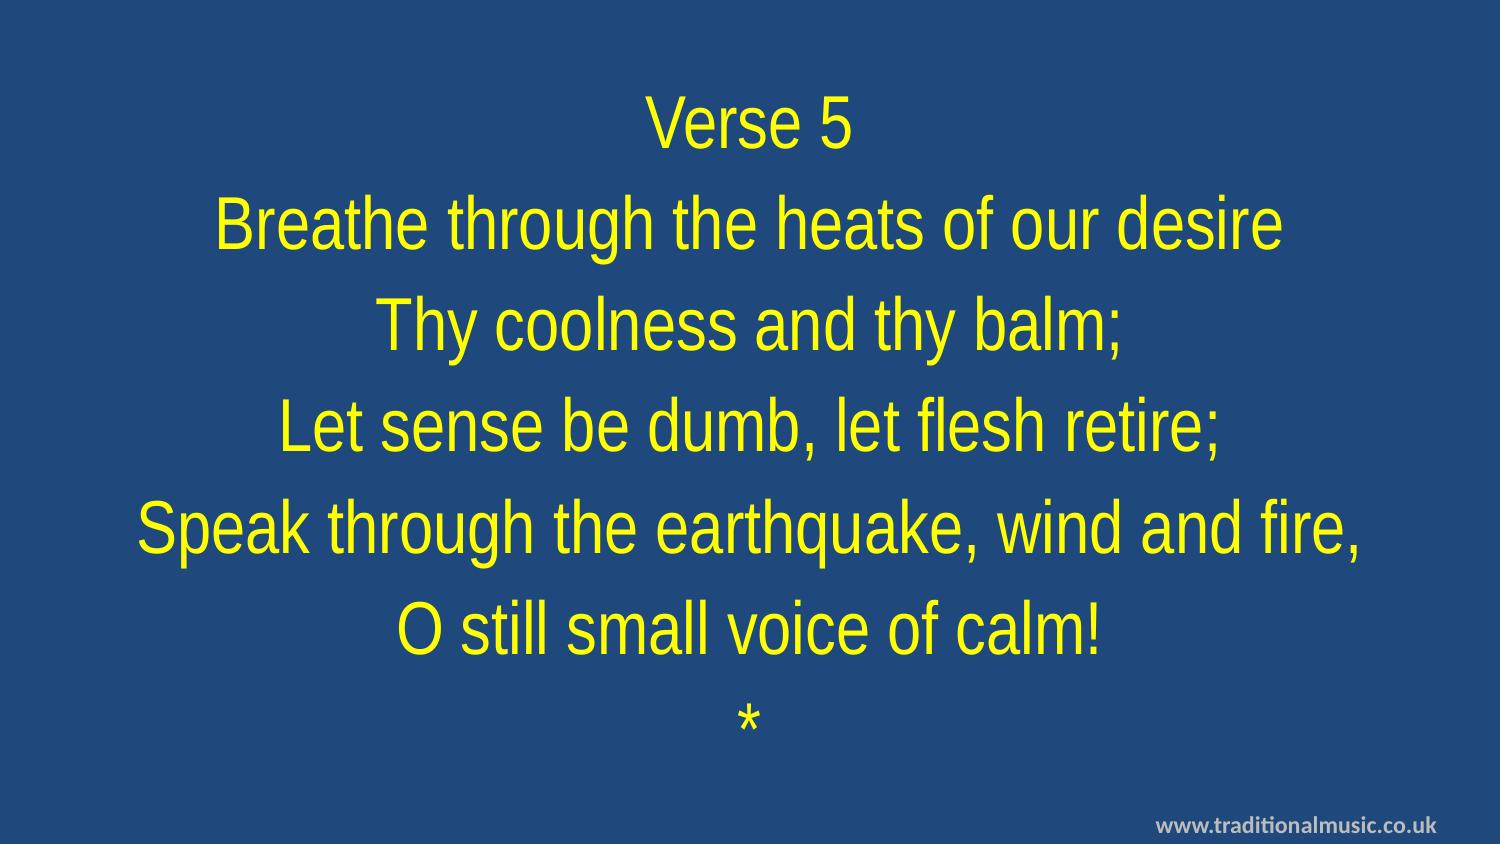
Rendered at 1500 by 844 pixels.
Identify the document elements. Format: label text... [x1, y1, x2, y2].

list Verse 5 Breathe through the heats of our desire Thy coolness and thy balm; Let sense be dumb, let flesh retire; Speak through the earthquake, wind and fire, O still small voice of calm! * [0, 0, 1500, 844]
